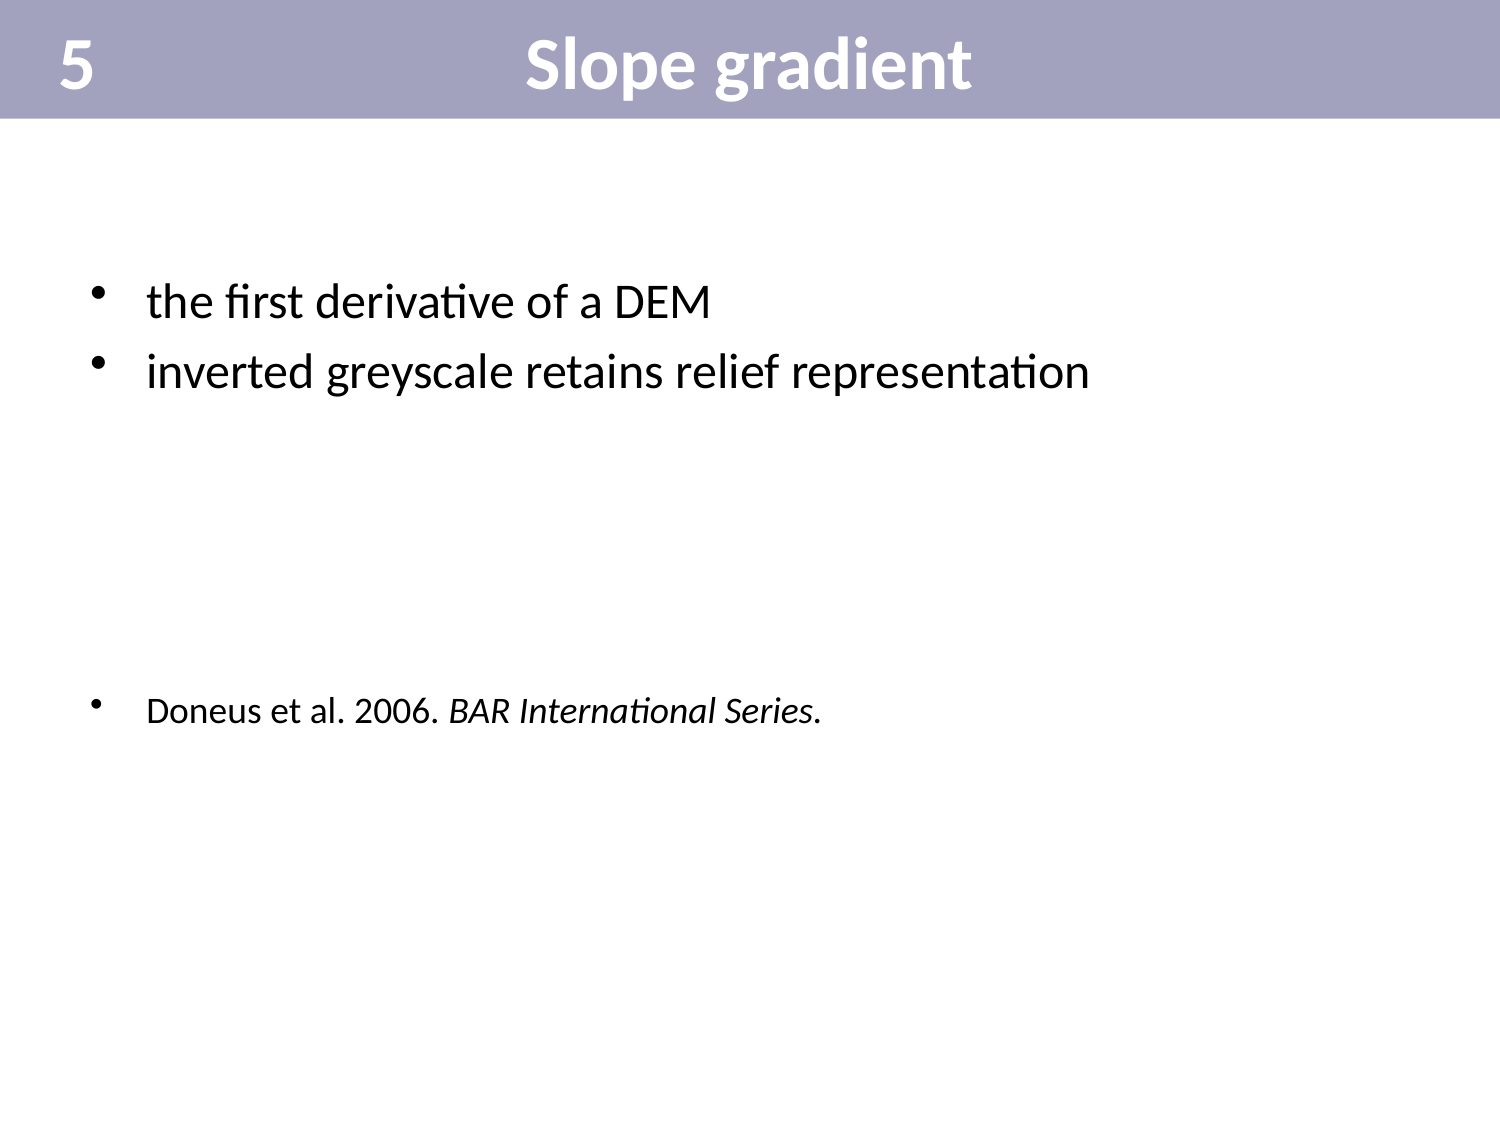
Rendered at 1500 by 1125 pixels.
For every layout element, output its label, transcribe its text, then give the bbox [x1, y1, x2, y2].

title Slope gradient [155, 0, 1426, 119]
list the first derivative of a DEM inverted greyscale retains relief representation Doneus et al. 2006. BAR International Series. [75, 261, 1425, 1004]
text_box 5 [0, 0, 155, 119]
